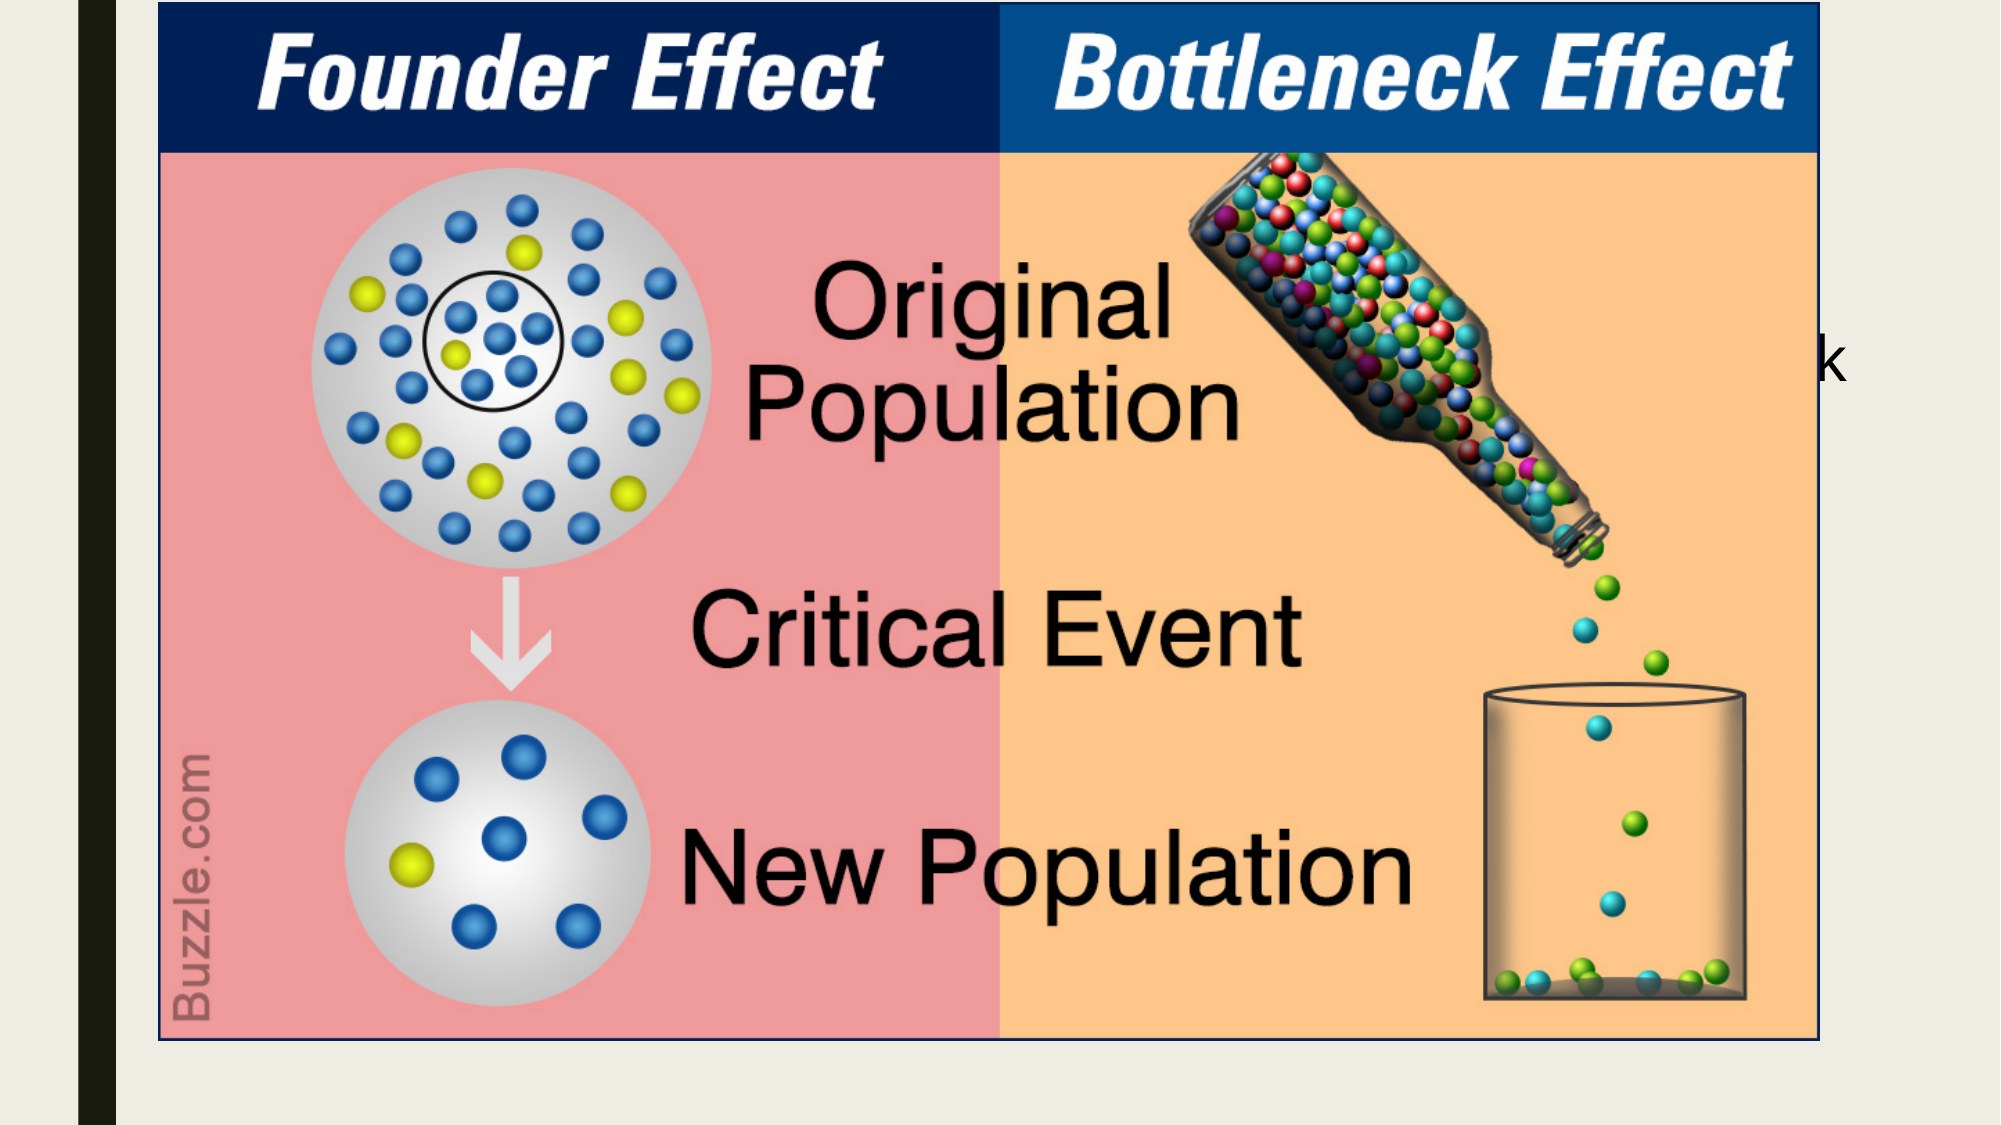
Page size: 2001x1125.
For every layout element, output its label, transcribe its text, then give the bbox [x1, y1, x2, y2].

picture [158, 2, 1820, 1041]
text_box Genetic Drift Founder Effect Bottleneck Effect [1820, 218, 1894, 979]
